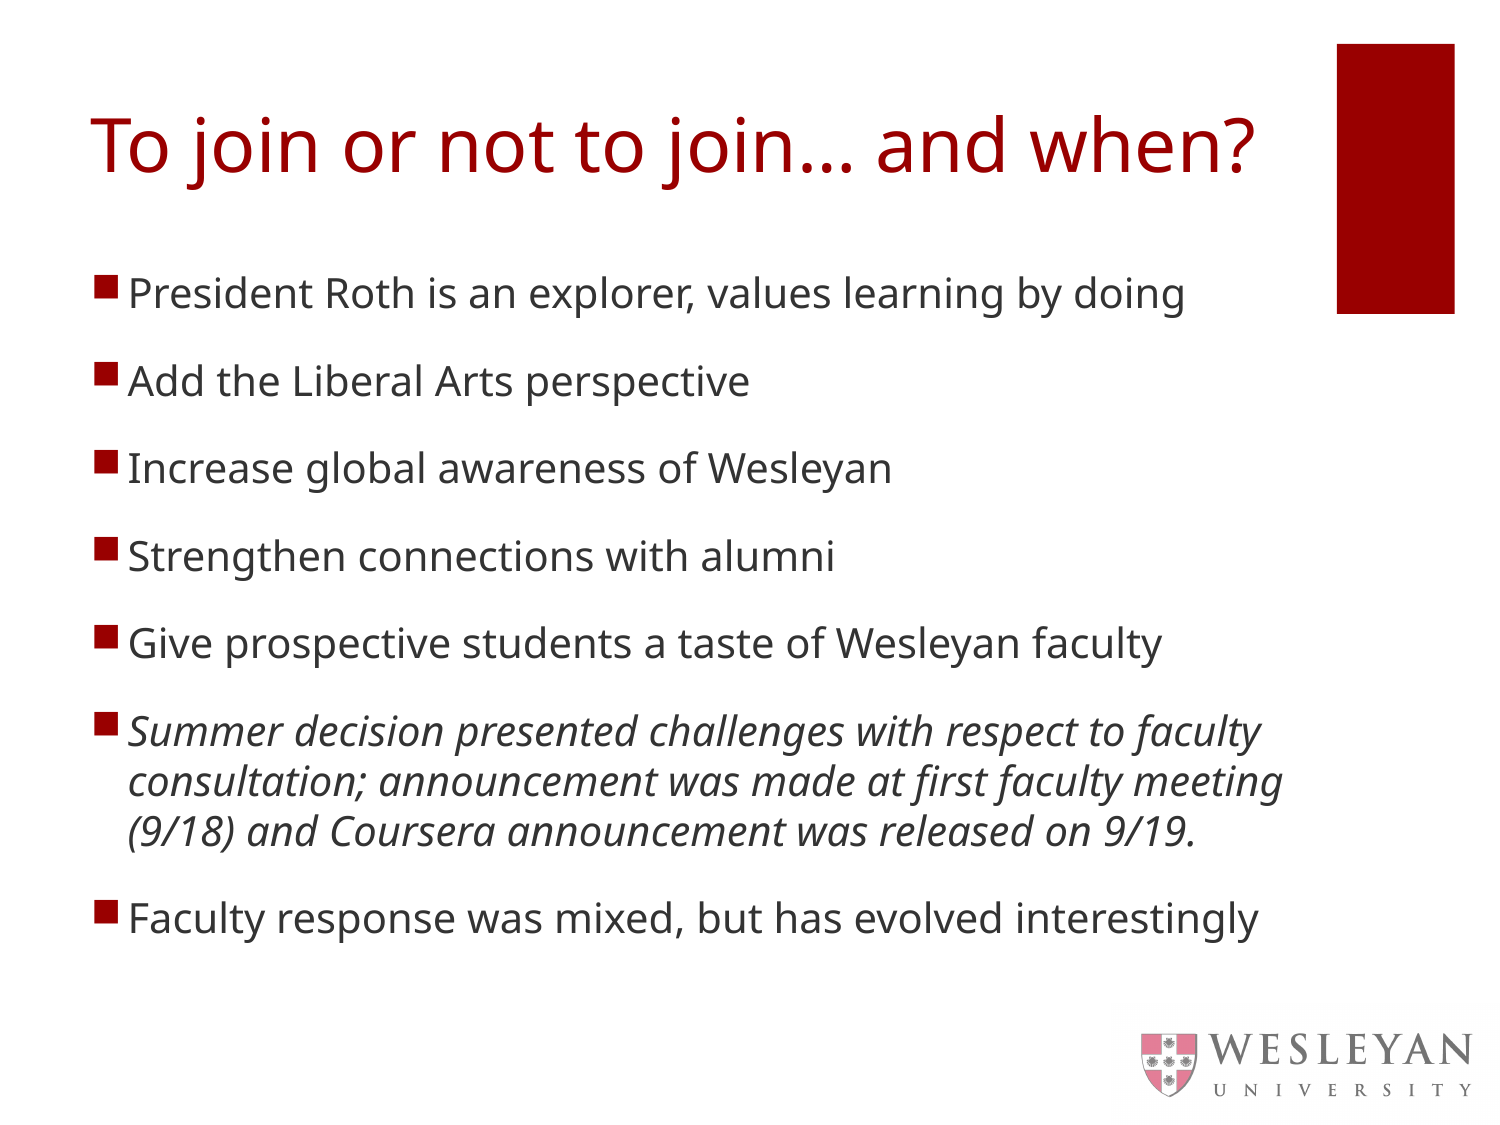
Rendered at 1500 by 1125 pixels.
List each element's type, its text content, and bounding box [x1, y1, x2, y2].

list President Roth is an explorer, values learning by doing Add the Liberal Arts perspective Increase global awareness of Wesleyan Strengthen connections with alumni Give prospective students a taste of Wesleyan faculty Summer decision presented challenges with respect to faculty consultation; announcement was made at first faculty meeting (9/18) and Coursera announcement was released on 9/19. Faculty response was mixed, but has evolved interestingly [75, 259, 1324, 1025]
title To join or not to join… and when? [75, 7, 1324, 195]
